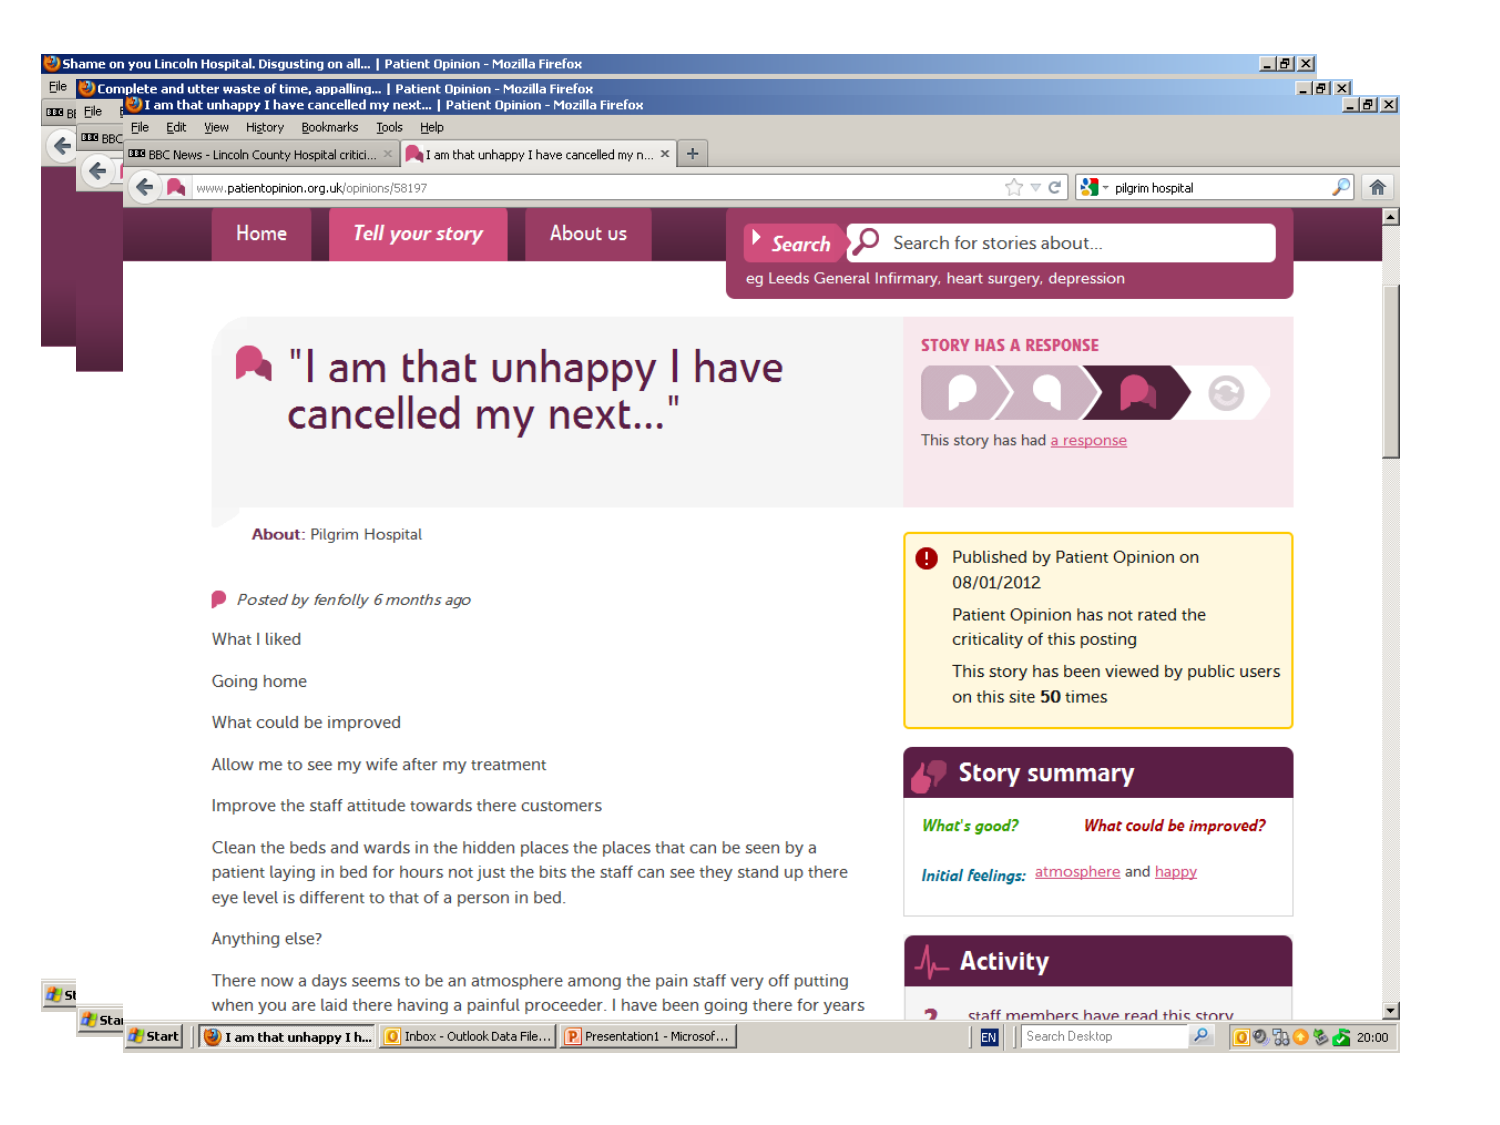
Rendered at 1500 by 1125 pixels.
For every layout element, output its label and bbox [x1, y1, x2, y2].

picture [40, 54, 1400, 1053]
